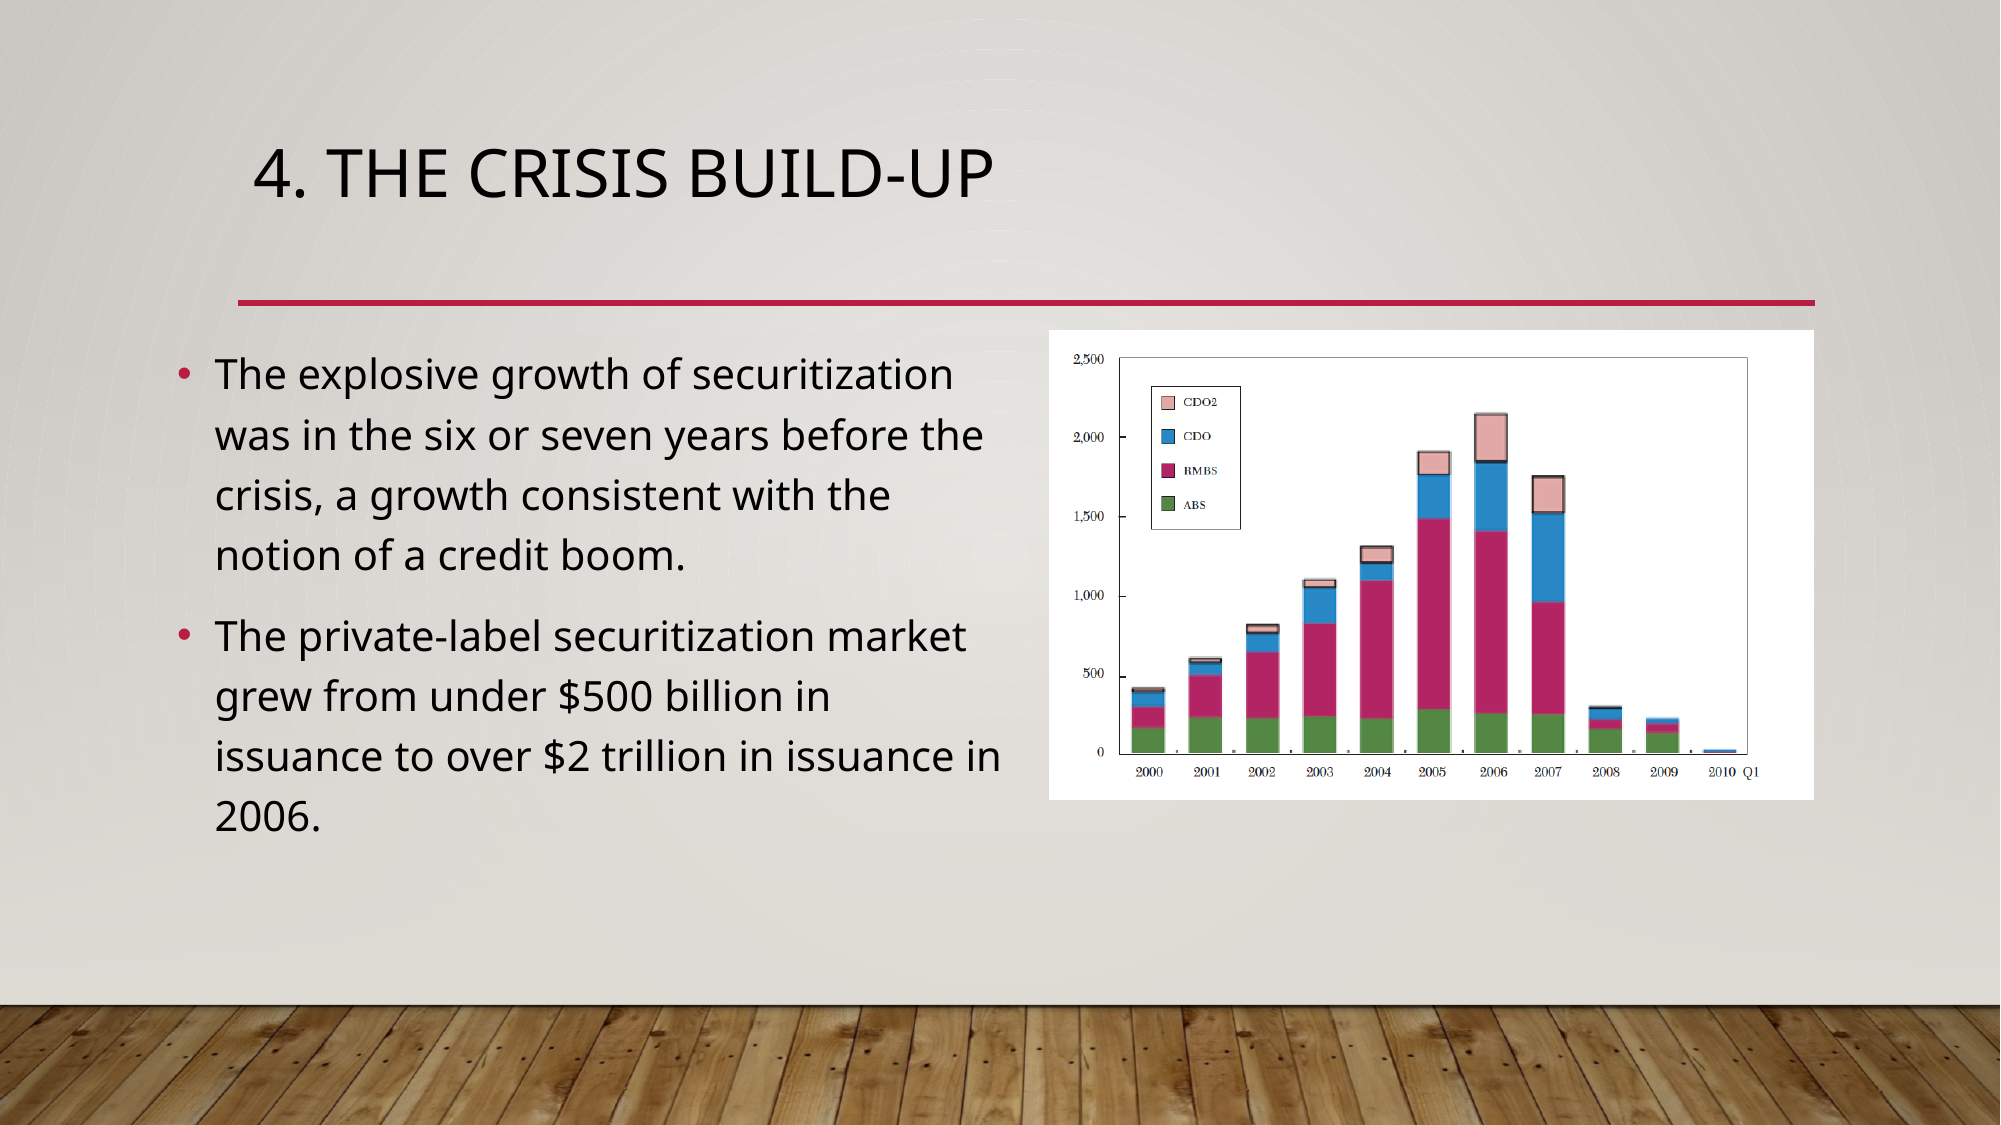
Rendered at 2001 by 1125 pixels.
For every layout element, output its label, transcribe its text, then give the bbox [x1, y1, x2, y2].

title 4. The crisis build-up [238, 131, 1814, 305]
picture [1048, 330, 1814, 800]
picture [0, 1005, 2000, 1125]
list The explosive growth of securitization was in the six or seven years before the crisis, a growth consistent with the notion of a credit boom. The private-label securitization market grew from under $500 billion in issuance to over $2 trillion in issuance in 2006. [162, 330, 1024, 897]
